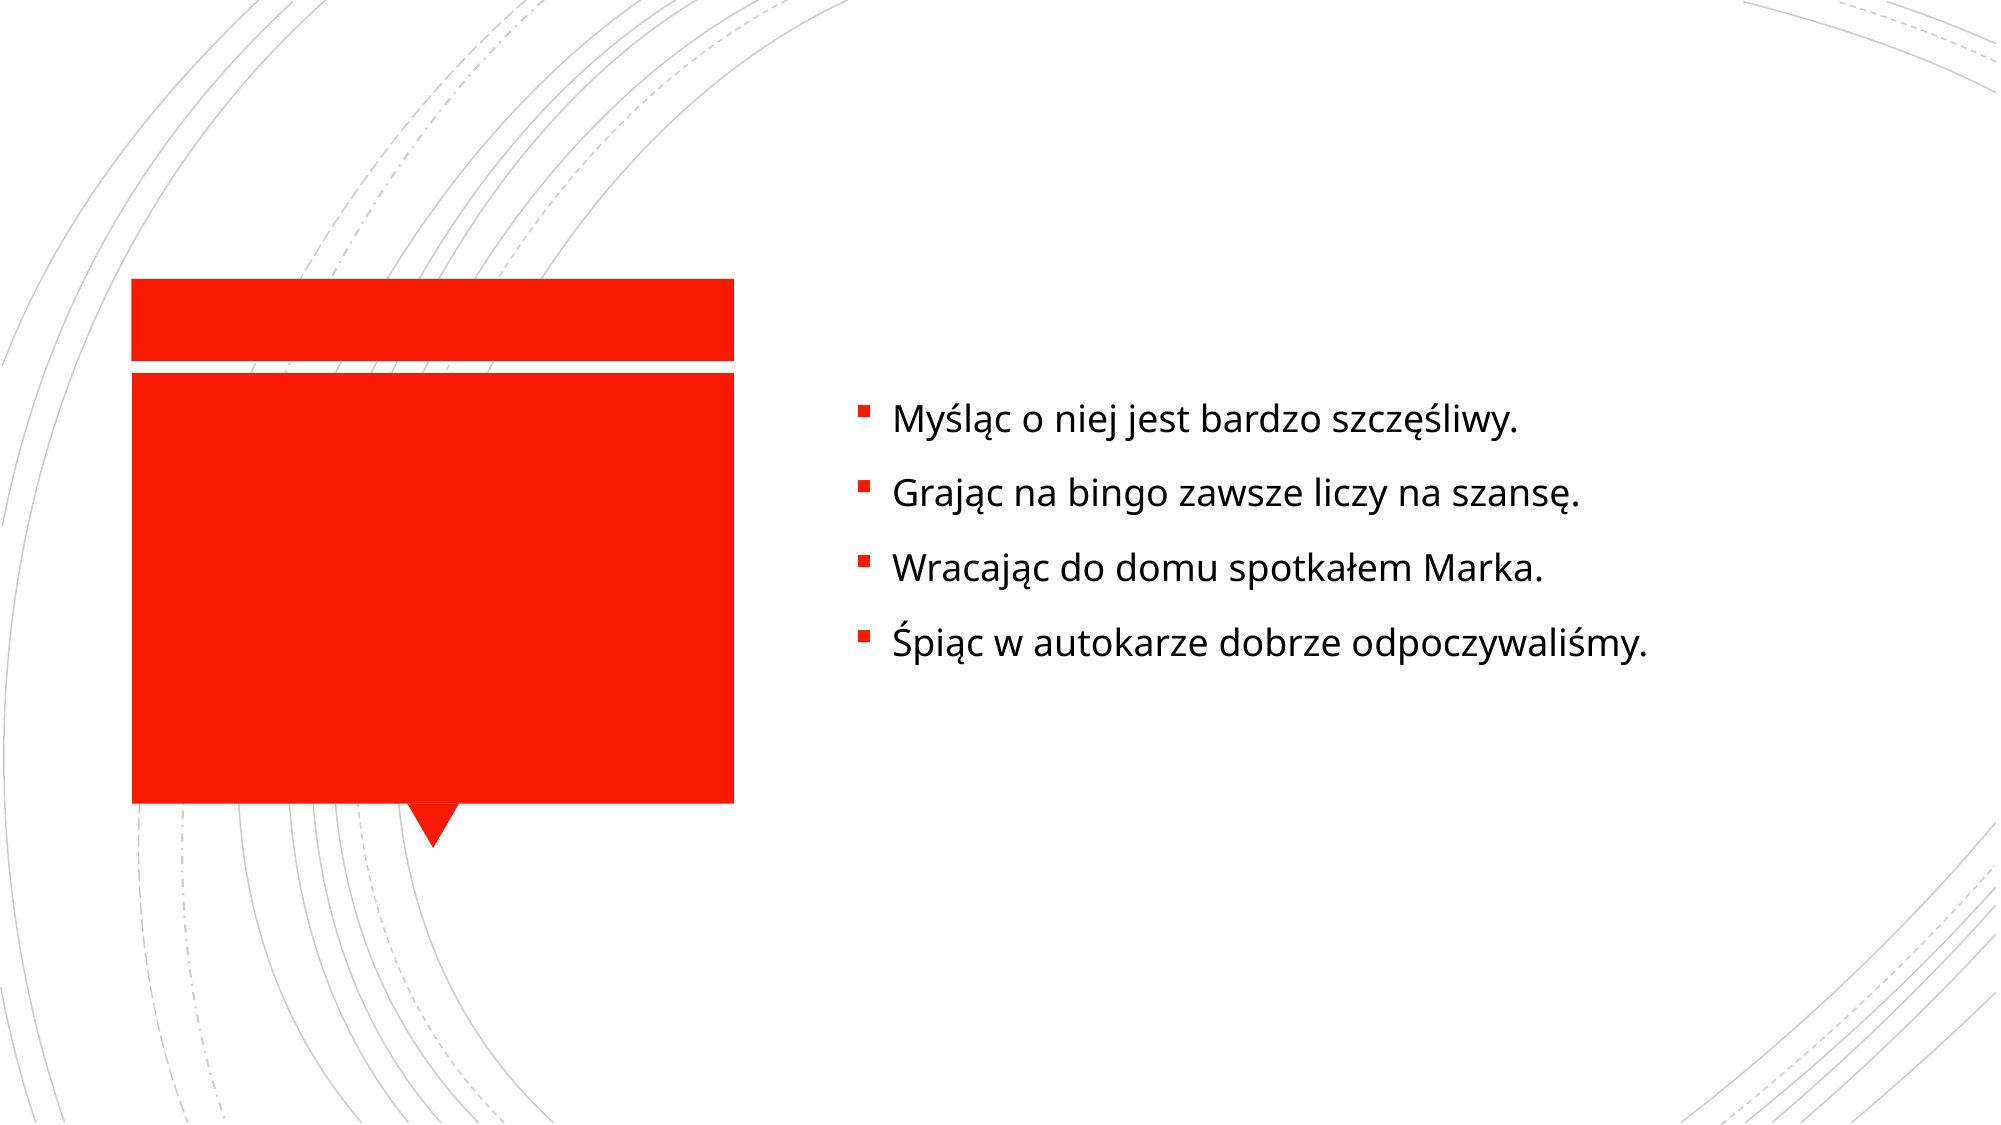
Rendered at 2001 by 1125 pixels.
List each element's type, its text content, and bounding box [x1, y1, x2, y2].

list Myśląc o niej jest bardzo szczęśliwy. Grając na bingo zawsze liczy na szansę. Wracając do domu spotkałem Marka. Śpiąc w autokarze dobrze odpoczywaliśmy. [839, 131, 1871, 993]
